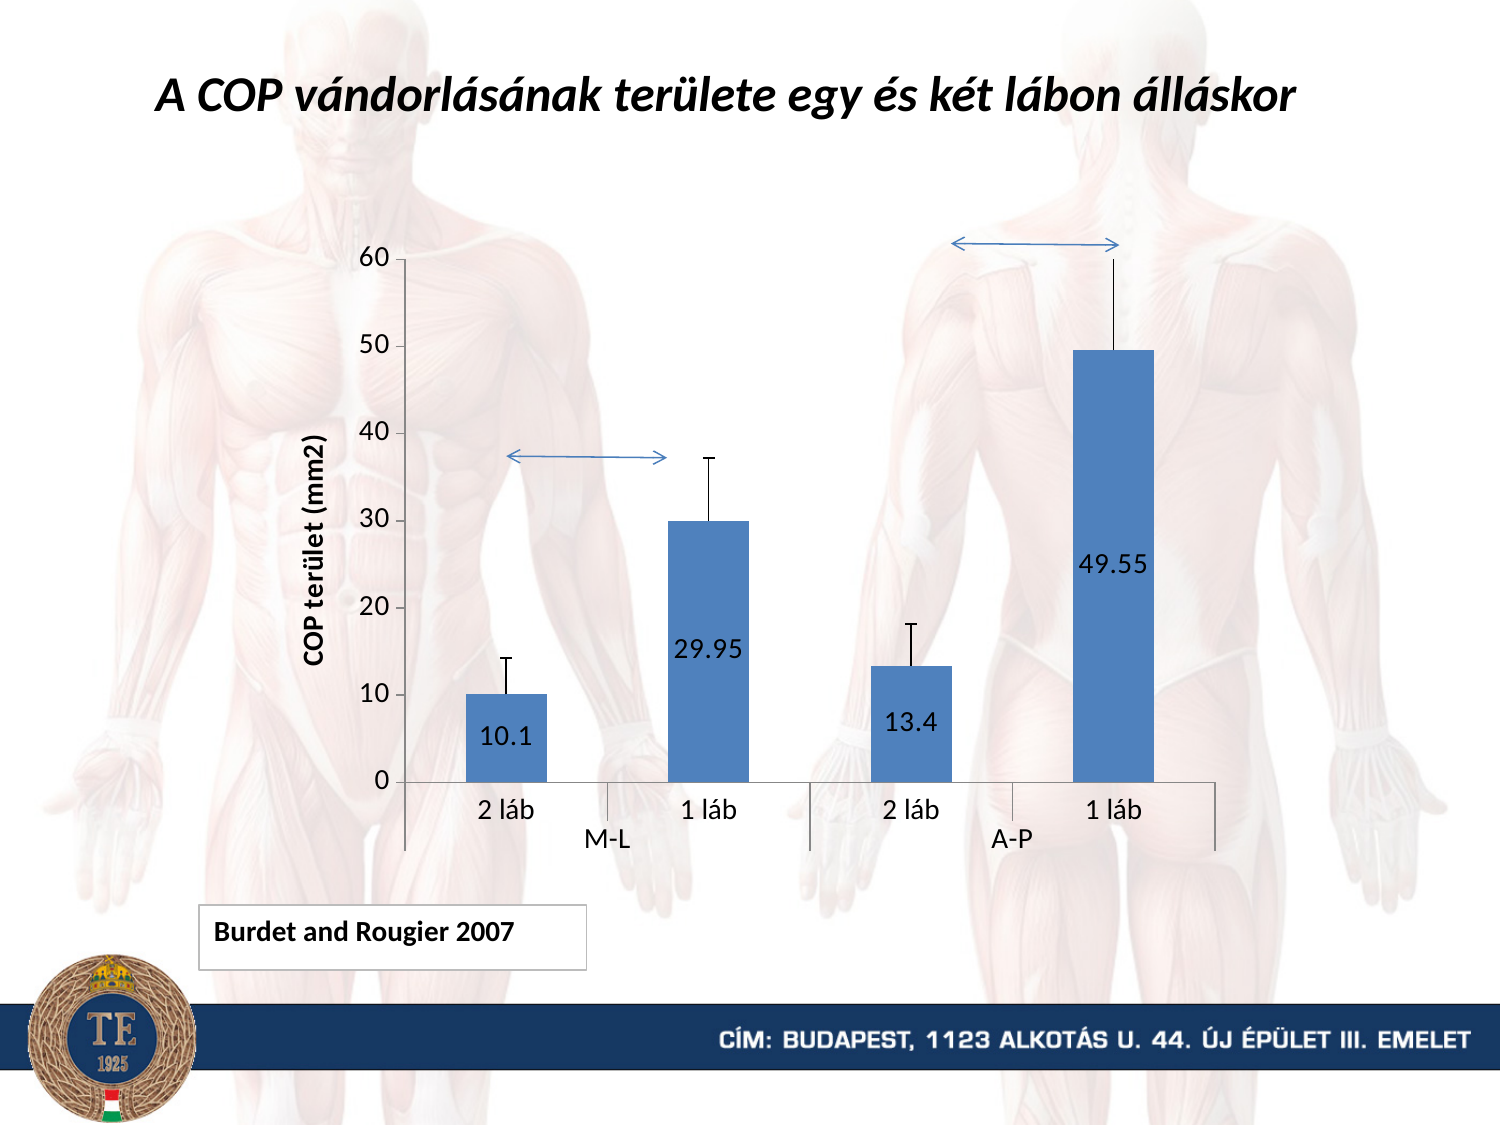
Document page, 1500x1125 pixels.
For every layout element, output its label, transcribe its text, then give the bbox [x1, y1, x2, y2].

text_box A COP vándorlásának területe egy és két lábon álláskor [135, 54, 1317, 130]
text_box Burdet and Rougier 2007 [199, 905, 587, 970]
chart [265, 231, 1235, 870]
picture [0, 0, 1500, 1125]
